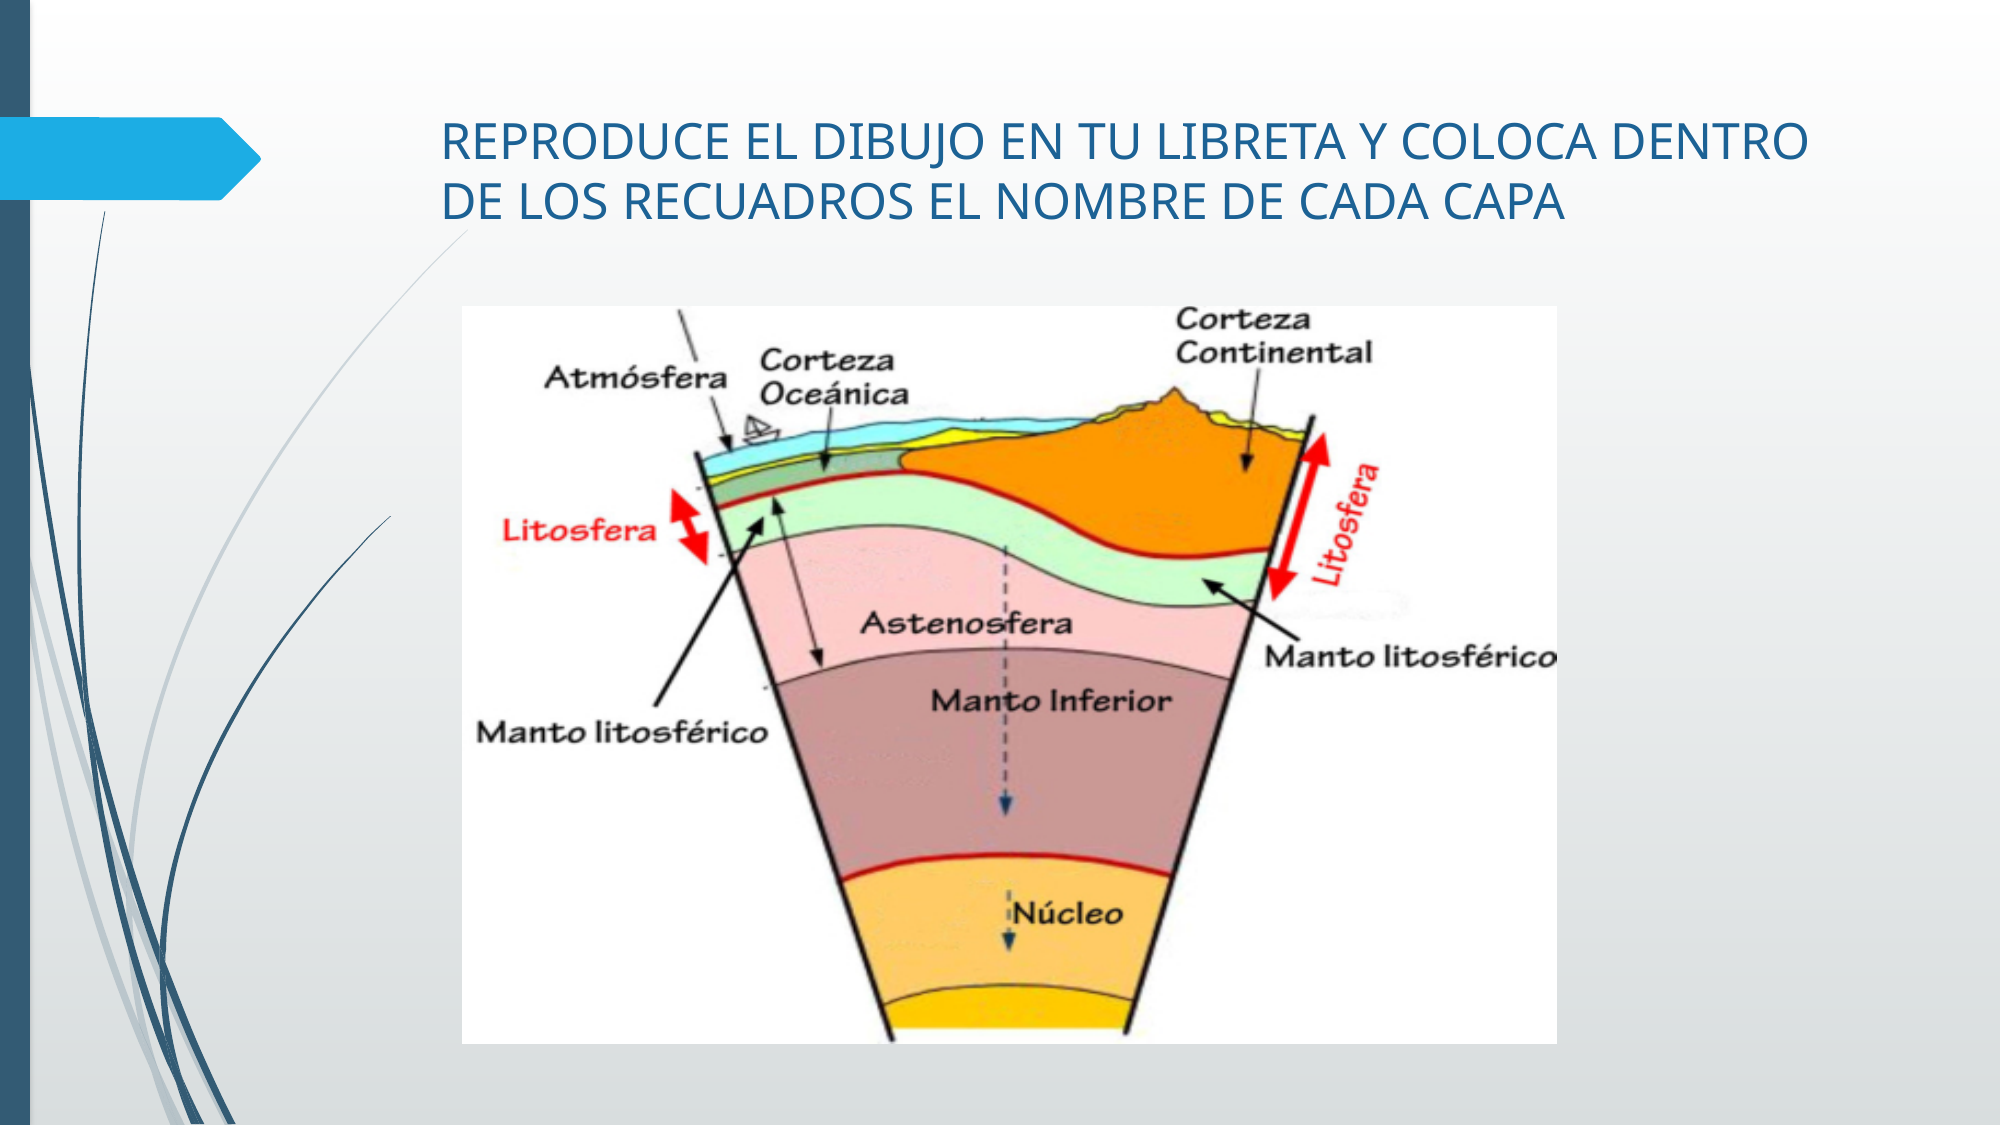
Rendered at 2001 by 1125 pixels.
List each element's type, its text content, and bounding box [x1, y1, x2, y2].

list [462, 306, 1558, 1044]
title REPRODUCE EL DIBUJO EN TU LIBRETA Y COLOCA DENTRO DE LOS RECUADROS EL NOMBRE DE CADA CAPA [425, 102, 1888, 241]
